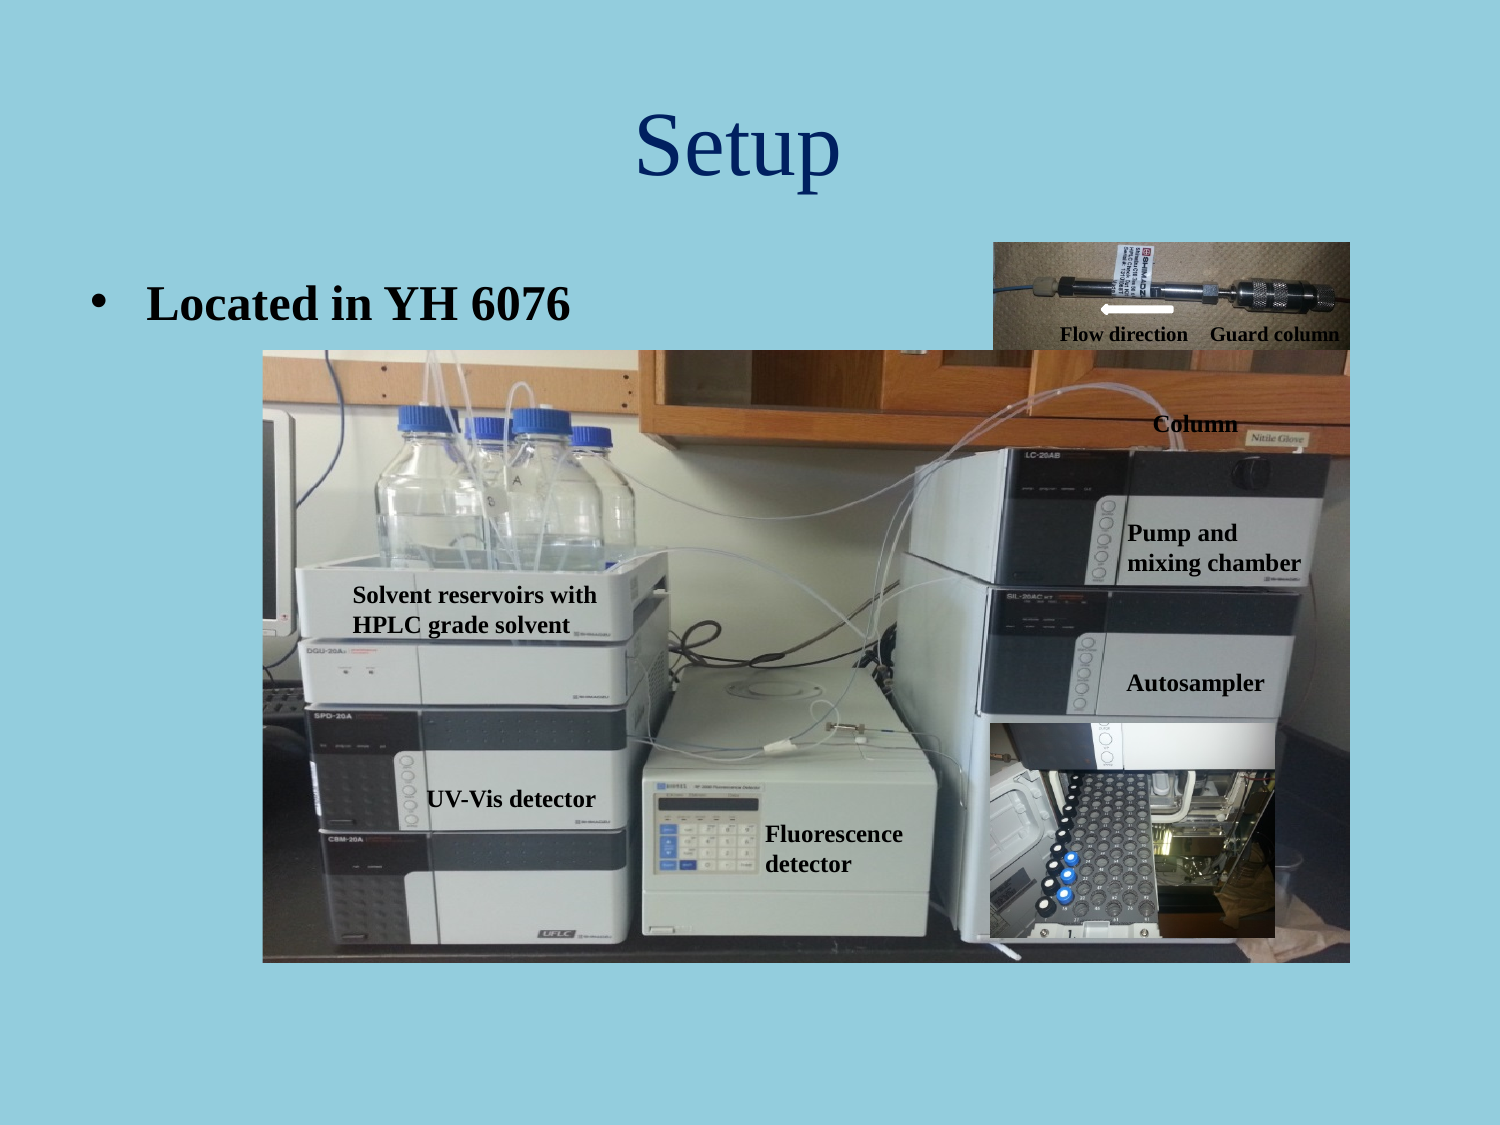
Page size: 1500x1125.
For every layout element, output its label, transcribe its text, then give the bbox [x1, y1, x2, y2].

list Located in YH 6076 [75, 262, 1425, 1005]
title Setup [75, 45, 1425, 233]
text_box Guard column [1355, 313, 1363, 350]
picture [262, 242, 1351, 963]
